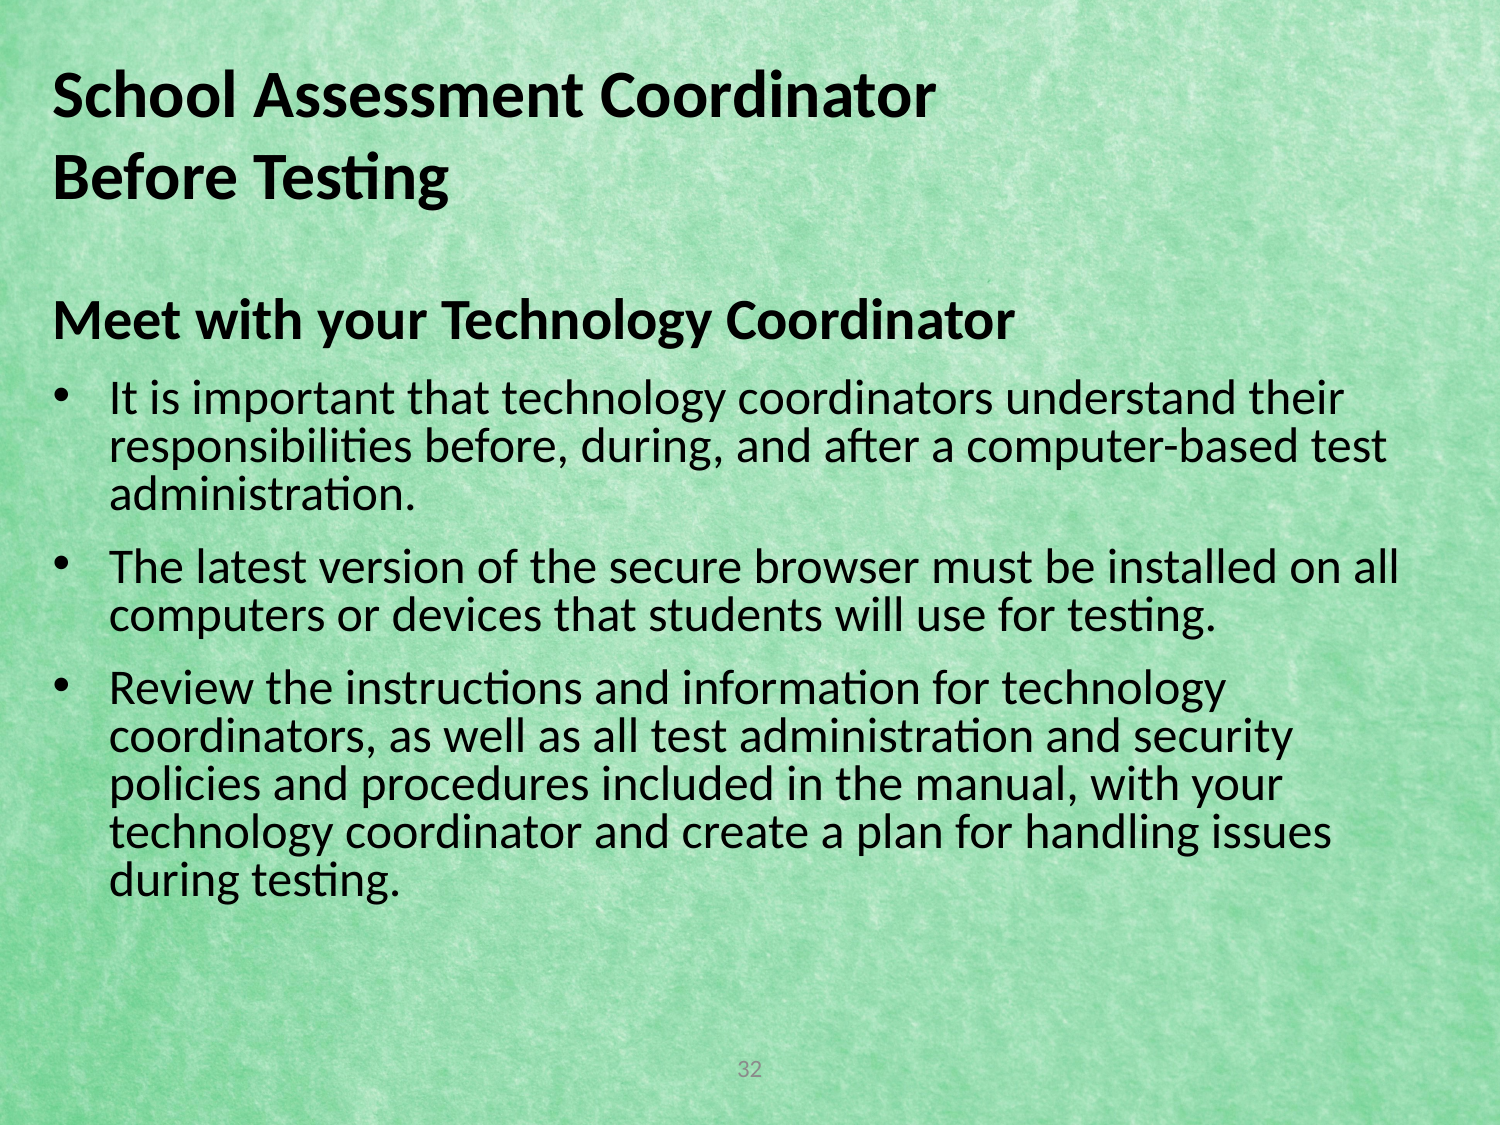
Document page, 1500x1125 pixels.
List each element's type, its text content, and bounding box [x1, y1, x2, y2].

title School Assessment Coordinator Before Testing [37, 41, 1471, 222]
list Meet with your Technology Coordinator It is important that technology coordinators understand their responsibilities before, during, and after a computer-based test administration. The latest version of the secure browser must be installed on all computers or devices that students will use for testing. Review the instructions and information for technology coordinators, as well as all test administration and security policies and procedures included in the manual, with your technology coordinator and create a plan for handling issues during testing. [37, 287, 1471, 1000]
slide_number 32 [512, 1037, 988, 1098]
picture [0, 0, 1500, 1125]
